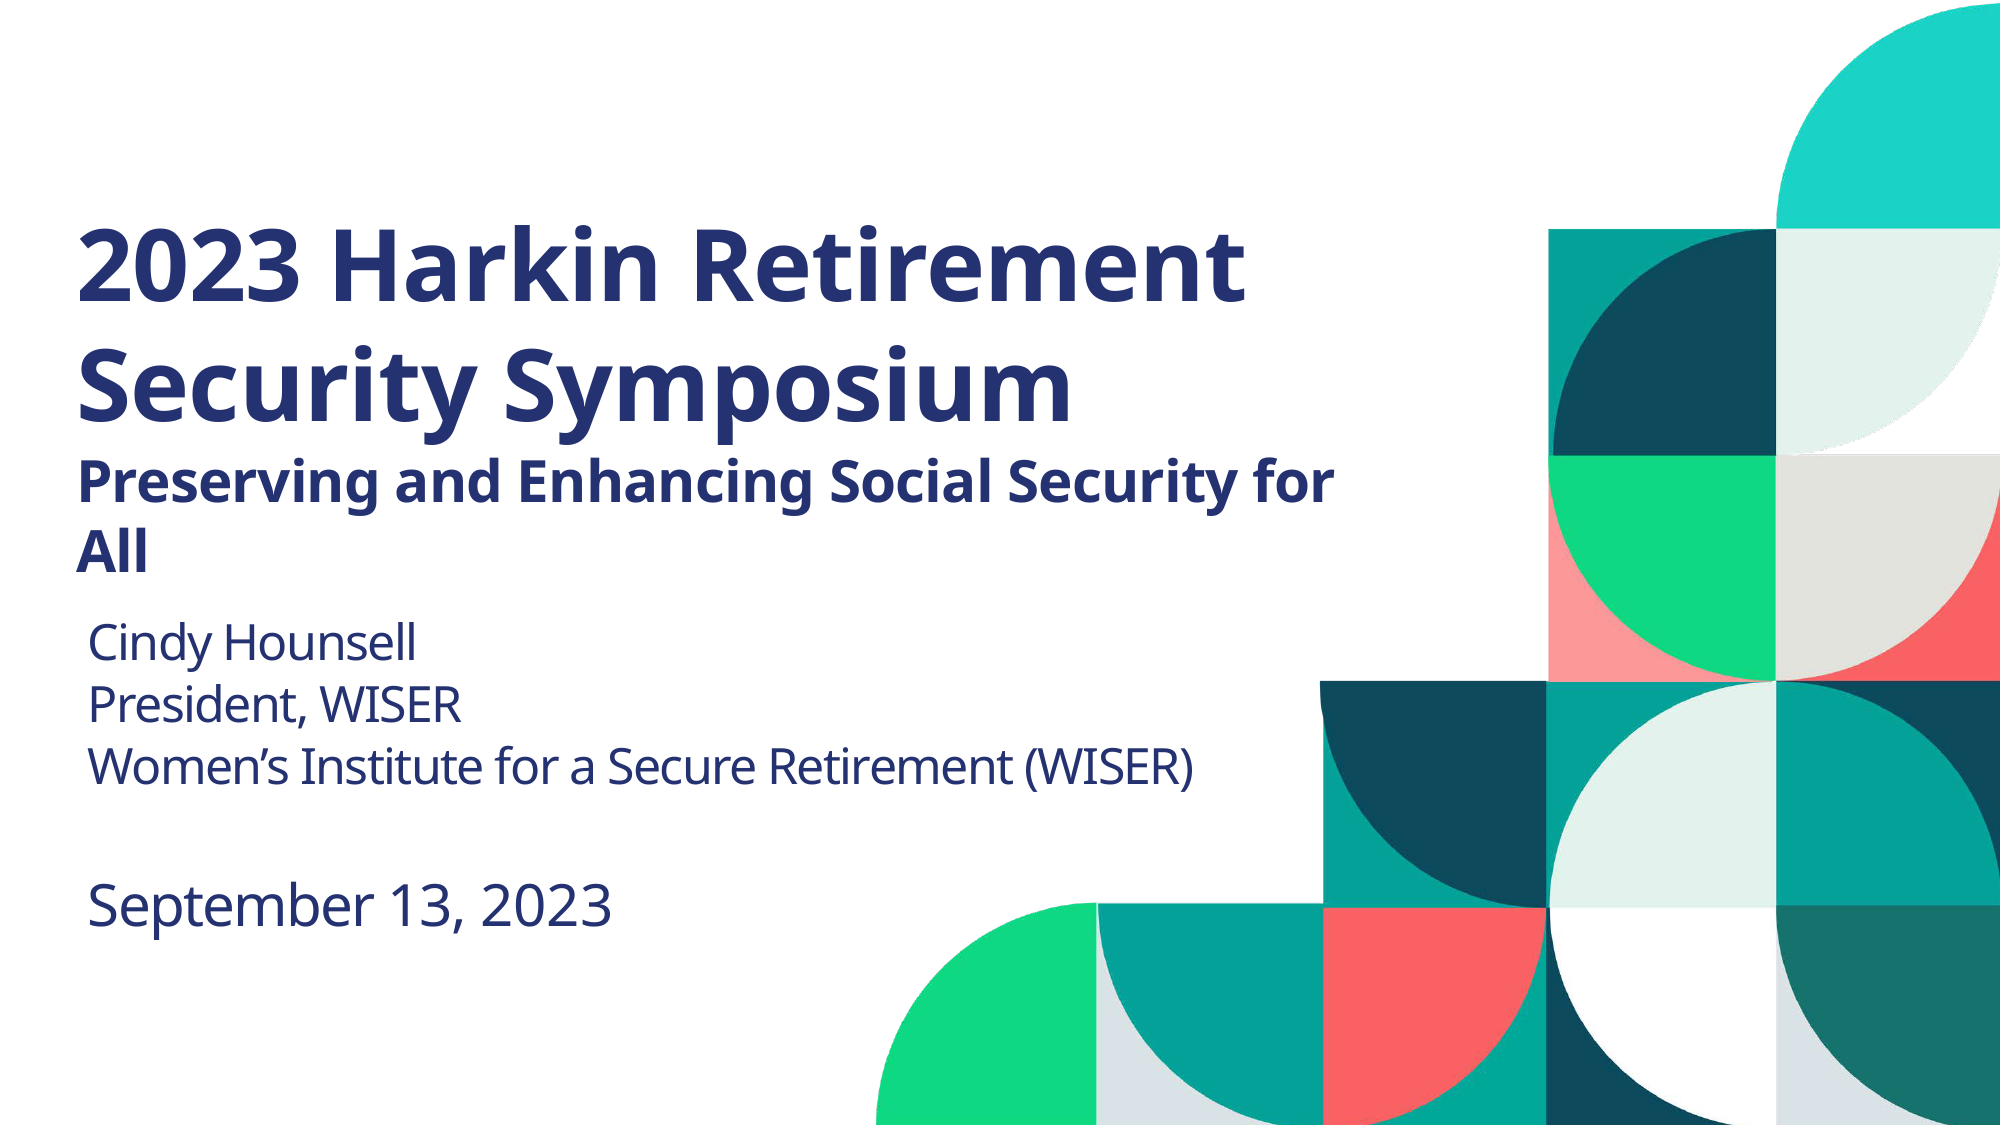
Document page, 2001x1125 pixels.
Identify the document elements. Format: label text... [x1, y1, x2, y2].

text_box 2023 Harkin Retirement Security Symposium Preserving and Enhancing Social Security for All [72, 199, 1346, 584]
text_box Cindy Hounsell President, WISER Women’s Institute for a Secure Retirement (WISER) September 13, 2023 [85, 607, 1247, 939]
text_box [874, 3, 2000, 1125]
